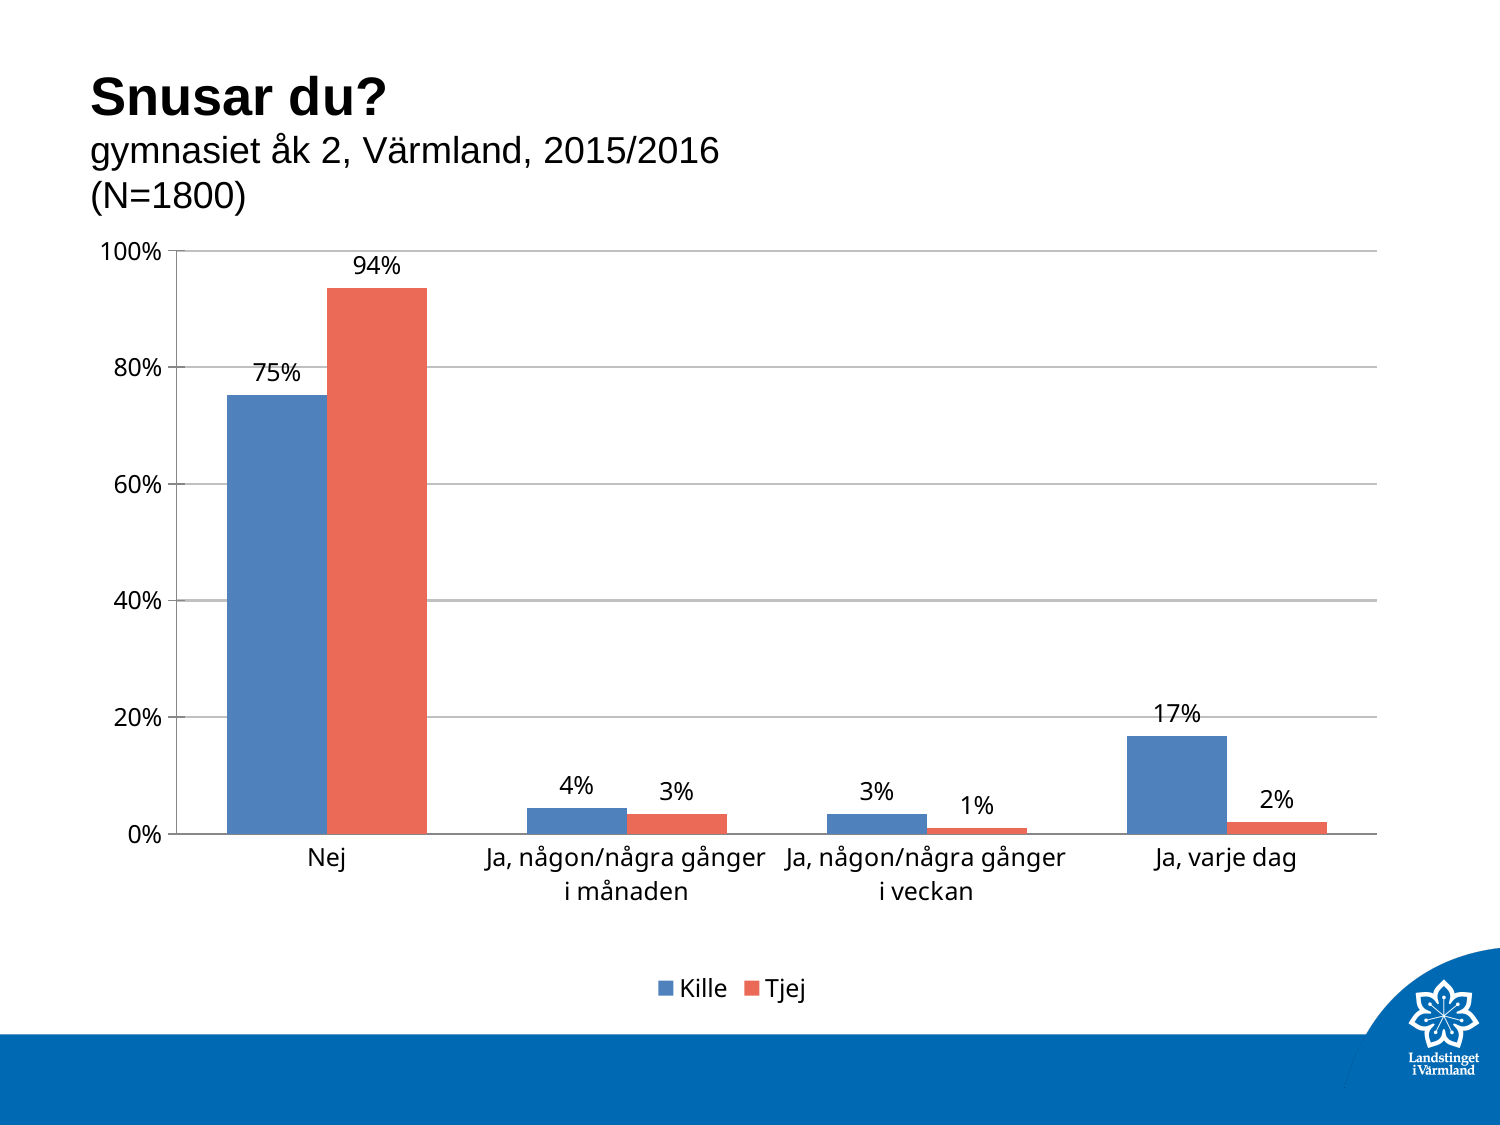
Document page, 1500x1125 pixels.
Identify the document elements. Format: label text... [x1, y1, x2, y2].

chart [64, 224, 1400, 1012]
title Snusar du? gymnasiet åk 2, Värmland, 2015/2016 (N=1800) [75, 45, 1375, 223]
picture [1343, 948, 1500, 1092]
